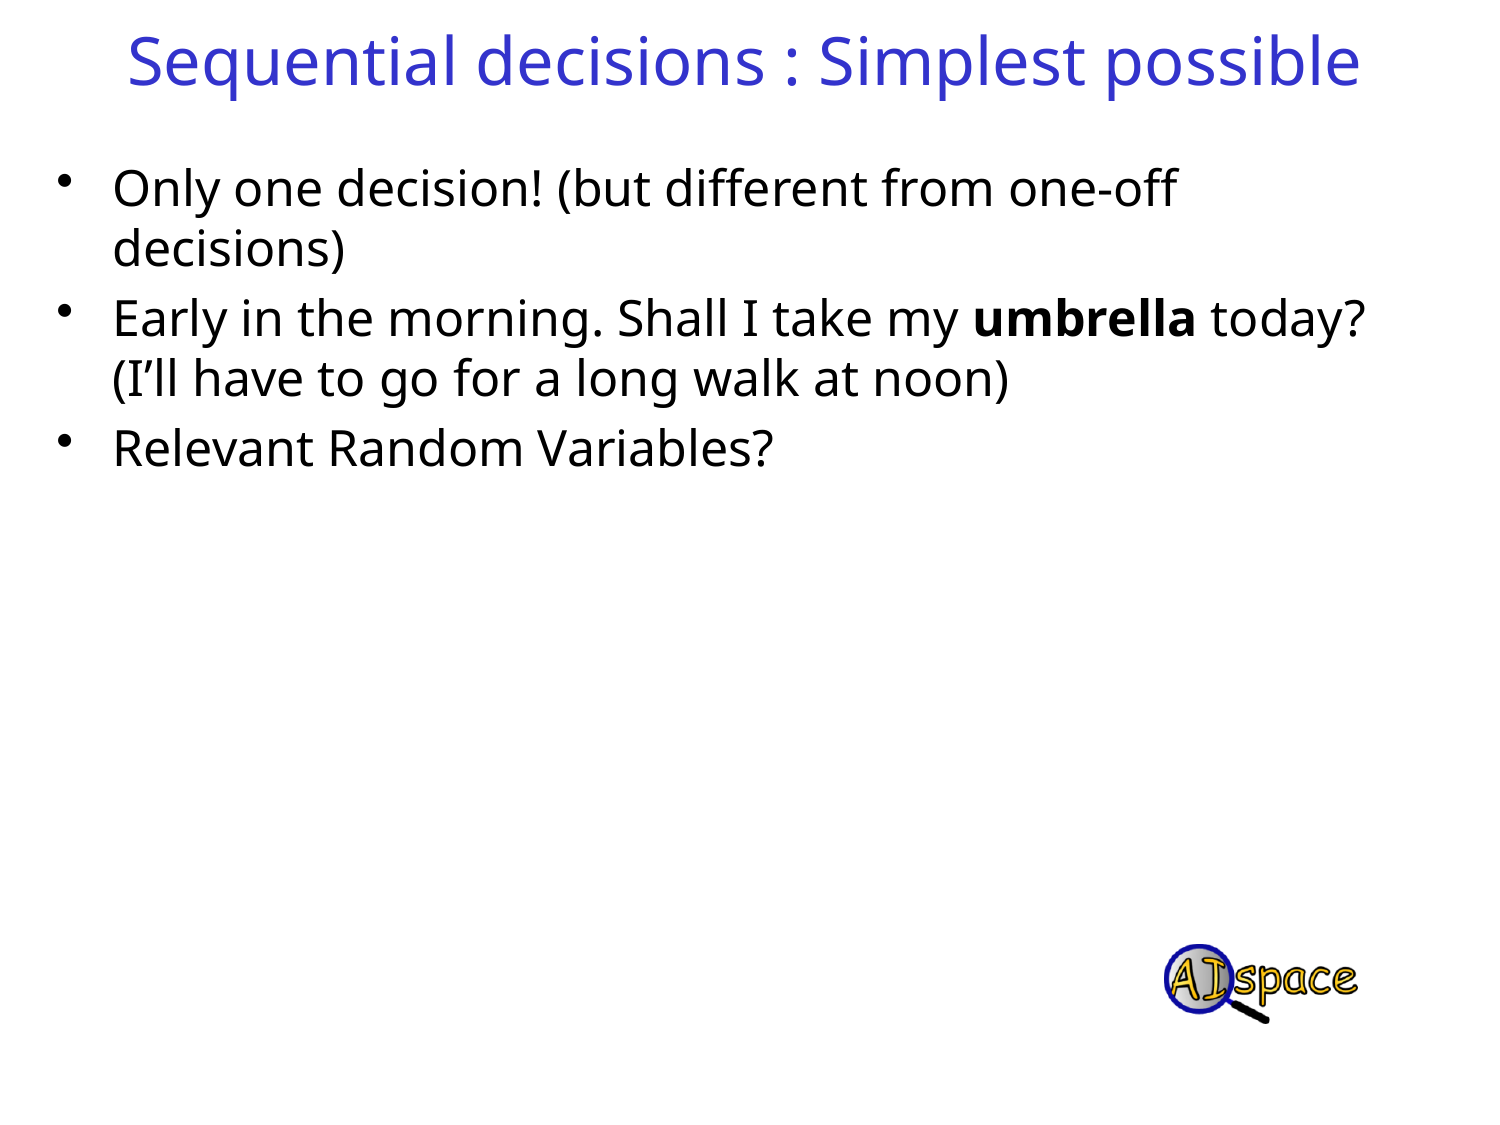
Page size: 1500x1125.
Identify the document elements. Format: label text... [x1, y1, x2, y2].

title Sequential decisions : Simplest possible [40, 24, 1451, 173]
picture [1137, 937, 1398, 1034]
list Only one decision! (but different from one-off decisions) Early in the morning. Shall I take my umbrella today? (I’ll have to go for a long walk at noon) Relevant Random Variables? [40, 148, 1429, 887]
